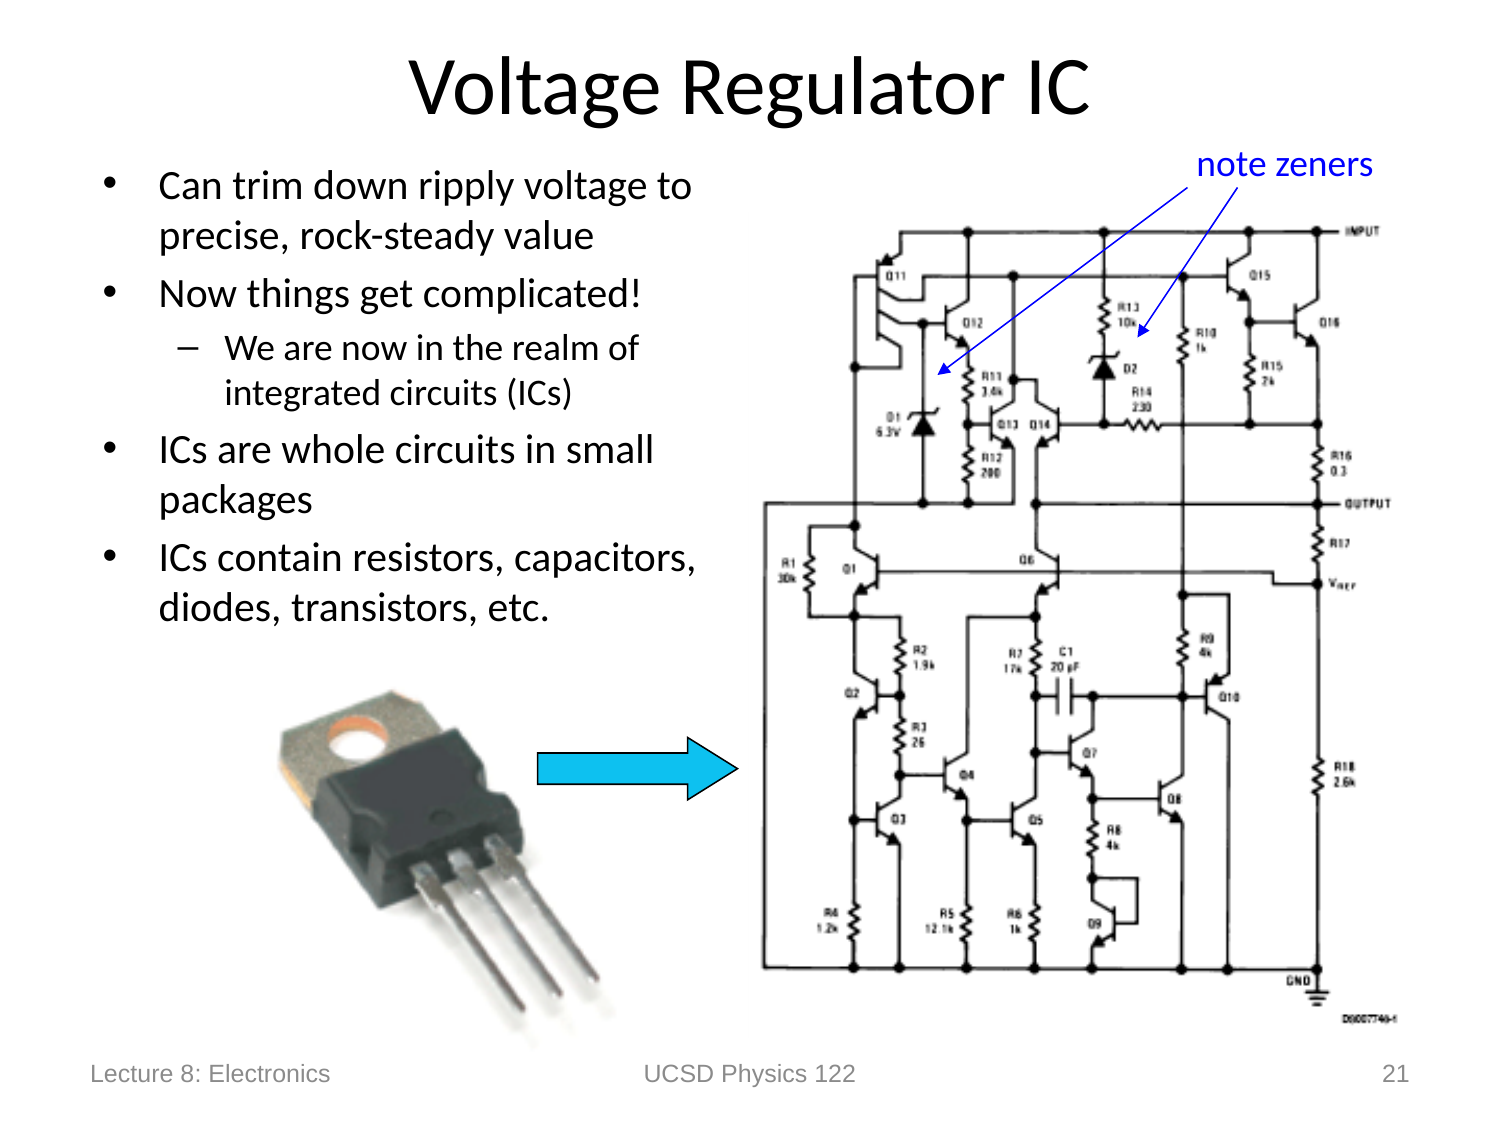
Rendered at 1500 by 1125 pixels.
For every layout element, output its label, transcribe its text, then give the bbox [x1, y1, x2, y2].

picture [237, 666, 651, 1063]
list Can trim down ripply voltage to precise, rock-steady value Now things get complicated! We are now in the realm of integrated circuits (ICs) ICs are whole circuits in small packages ICs contain resistors, capacitors, diodes, transistors, etc. [87, 149, 775, 975]
text_box [654, 737, 738, 800]
text_box note zeners [1181, 131, 1389, 192]
picture [747, 212, 1401, 1038]
slide_number Lecture 8: Electronics [75, 1042, 425, 1103]
title Voltage Regulator IC [112, 0, 1388, 175]
slide_number 21 [1074, 1042, 1425, 1103]
footer UCSD Physics 122 [512, 1042, 988, 1103]
